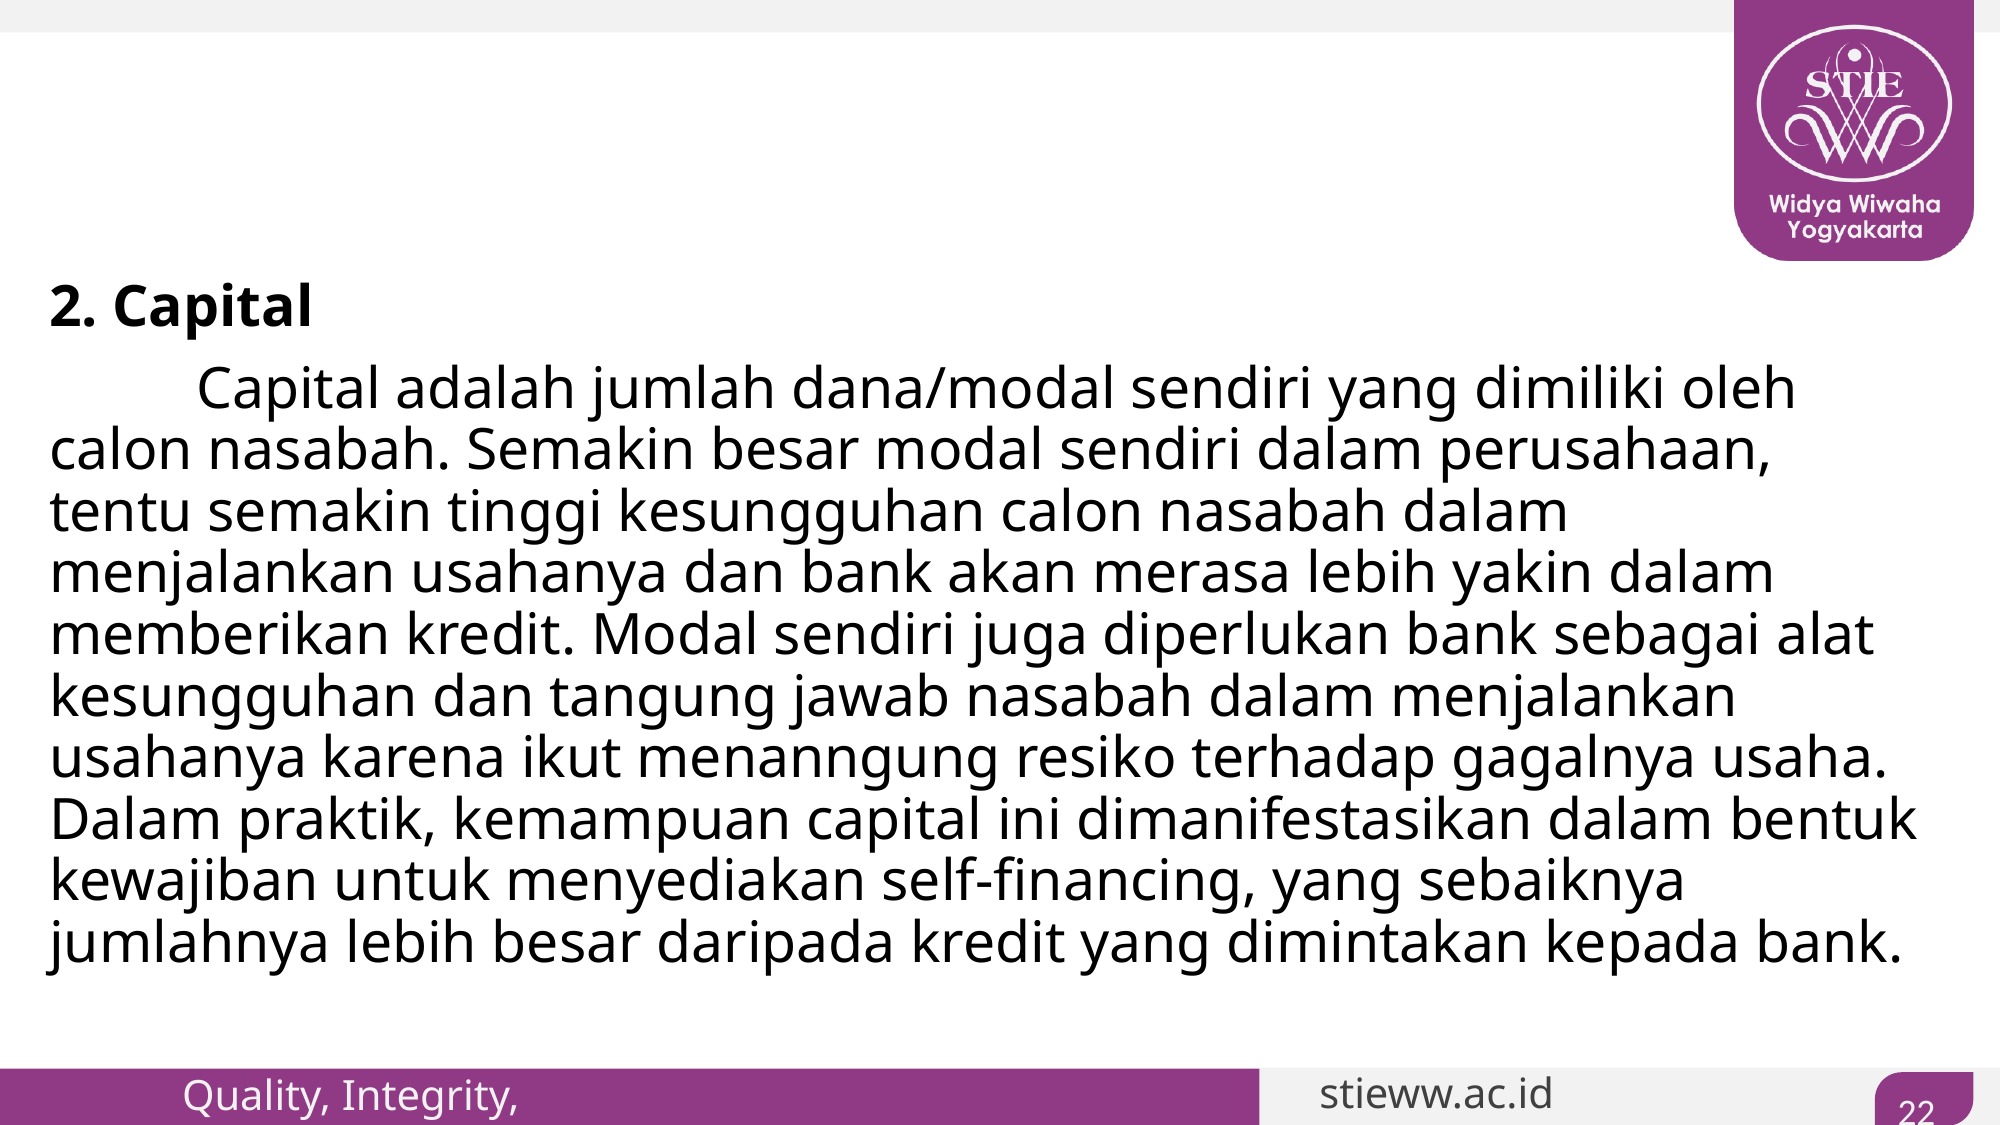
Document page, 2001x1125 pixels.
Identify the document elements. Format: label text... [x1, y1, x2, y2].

picture [1734, 0, 1974, 261]
list 2. Capital Capital adalah jumlah dana/modal sendiri yang dimiliki oleh calon nasabah. Semakin besar modal sendiri dalam perusahaan, tentu semakin tinggi kesungguhan calon nasabah dalam menjalankan usahanya dan bank akan merasa lebih yakin dalam memberikan kredit. Modal sendiri juga diperlukan bank sebagai alat kesungguhan dan tangung jawab nasabah dalam menjalankan usahanya karena ikut menanngung resiko terhadap gagalnya usaha. Dalam praktik, kemampuan capital ini dimanifestasikan dalam bentuk kewajiban untuk menyediakan self-financing, yang sebaiknya jumlahnya lebih besar daripada kredit yang dimintakan kepada bank. [34, 269, 1943, 1032]
